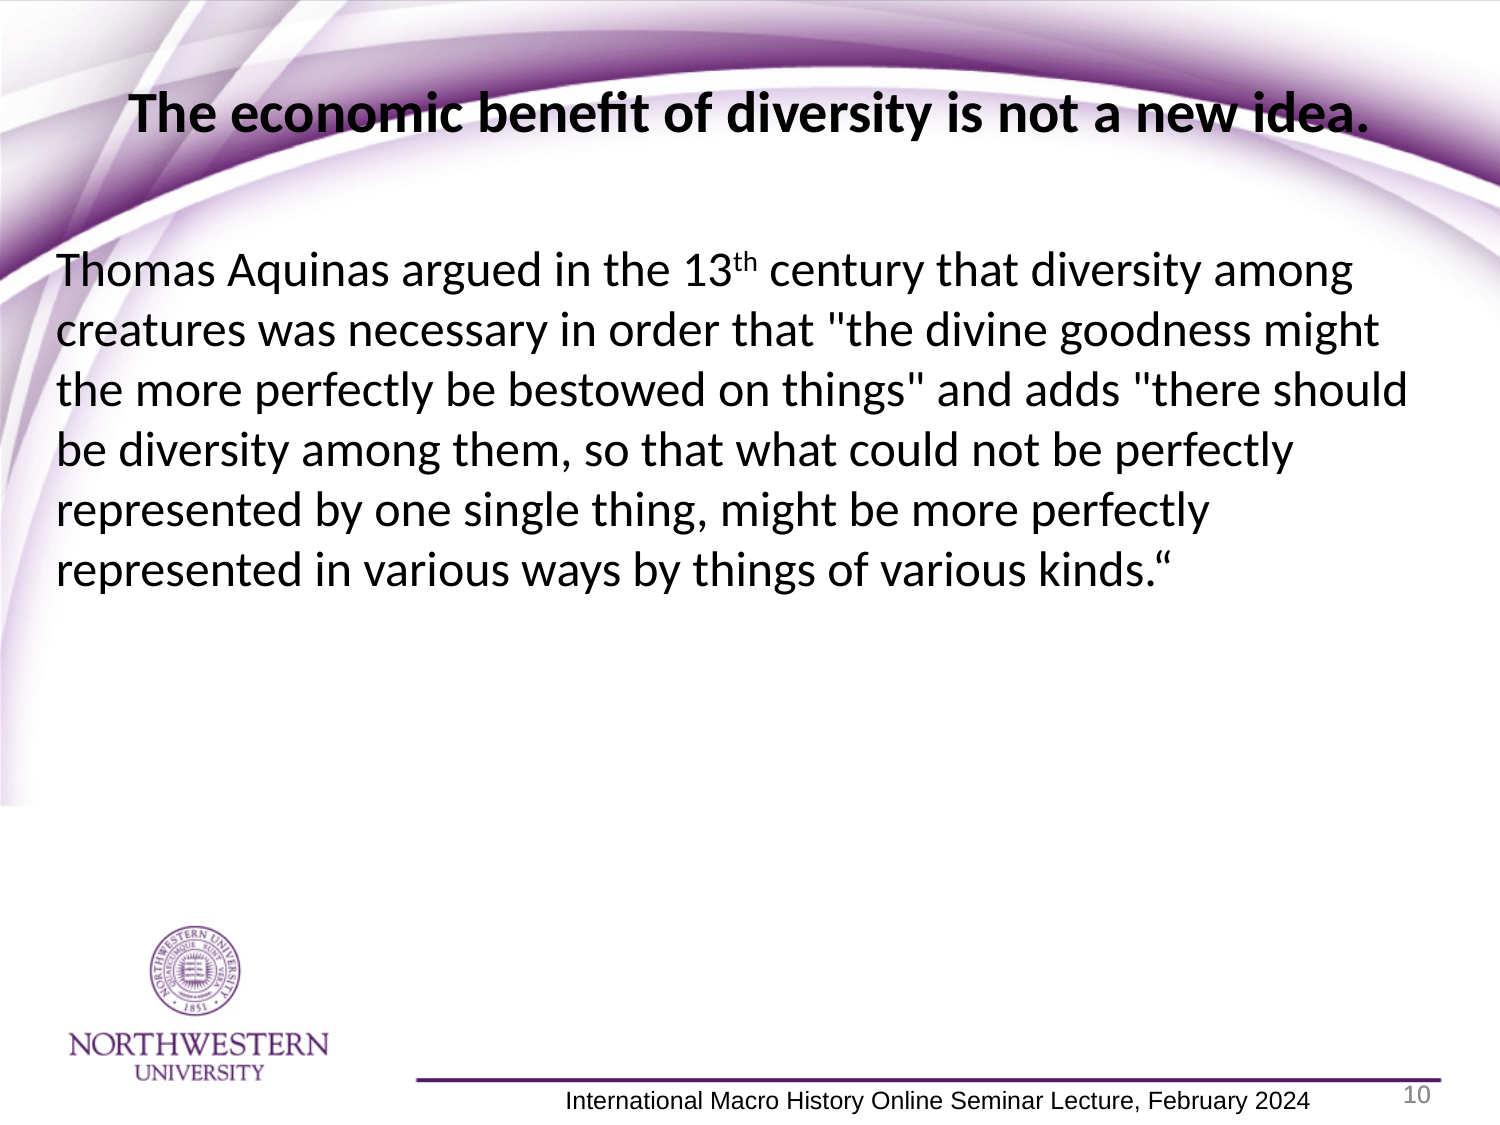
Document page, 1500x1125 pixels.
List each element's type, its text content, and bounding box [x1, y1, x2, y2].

text_box 10 [1095, 1063, 1446, 1124]
title The economic benefit of diversity is not a new idea. [74, 52, 1426, 167]
text_box International Macro History Online Seminar Lecture, February 2024 [543, 1076, 1328, 1122]
list Thomas Aquinas argued in the 13th century that diversity among creatures was necessary in order that "the divine goodness might the more perfectly be bestowed on things" and adds "there should be diversity among them, so that what could not be perfectly represented by one single thing, might be more perfectly represented in various ways by things of various kinds.“ [40, 228, 1466, 975]
picture [0, 0, 1500, 1125]
